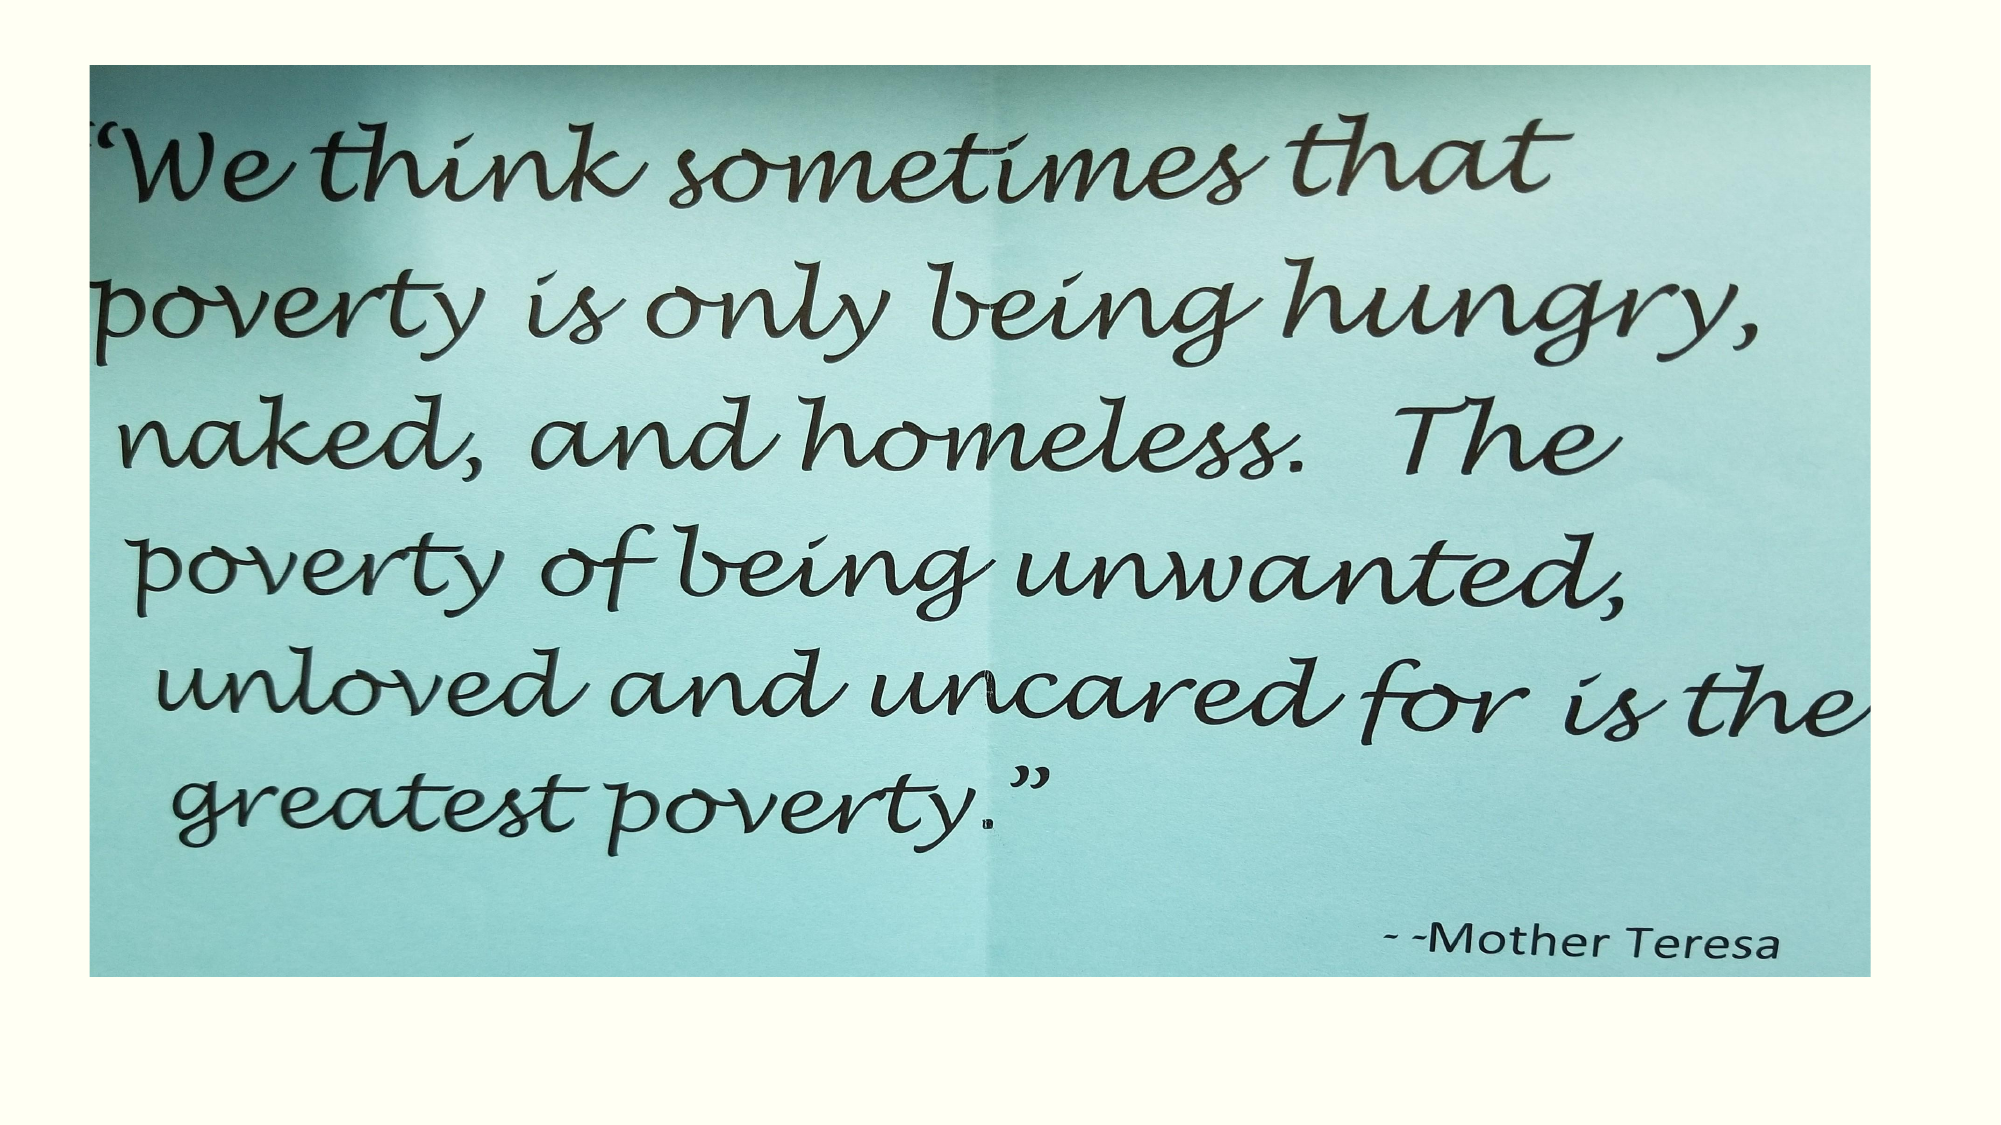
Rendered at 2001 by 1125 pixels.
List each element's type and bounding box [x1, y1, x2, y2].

picture [89, 65, 1871, 977]
